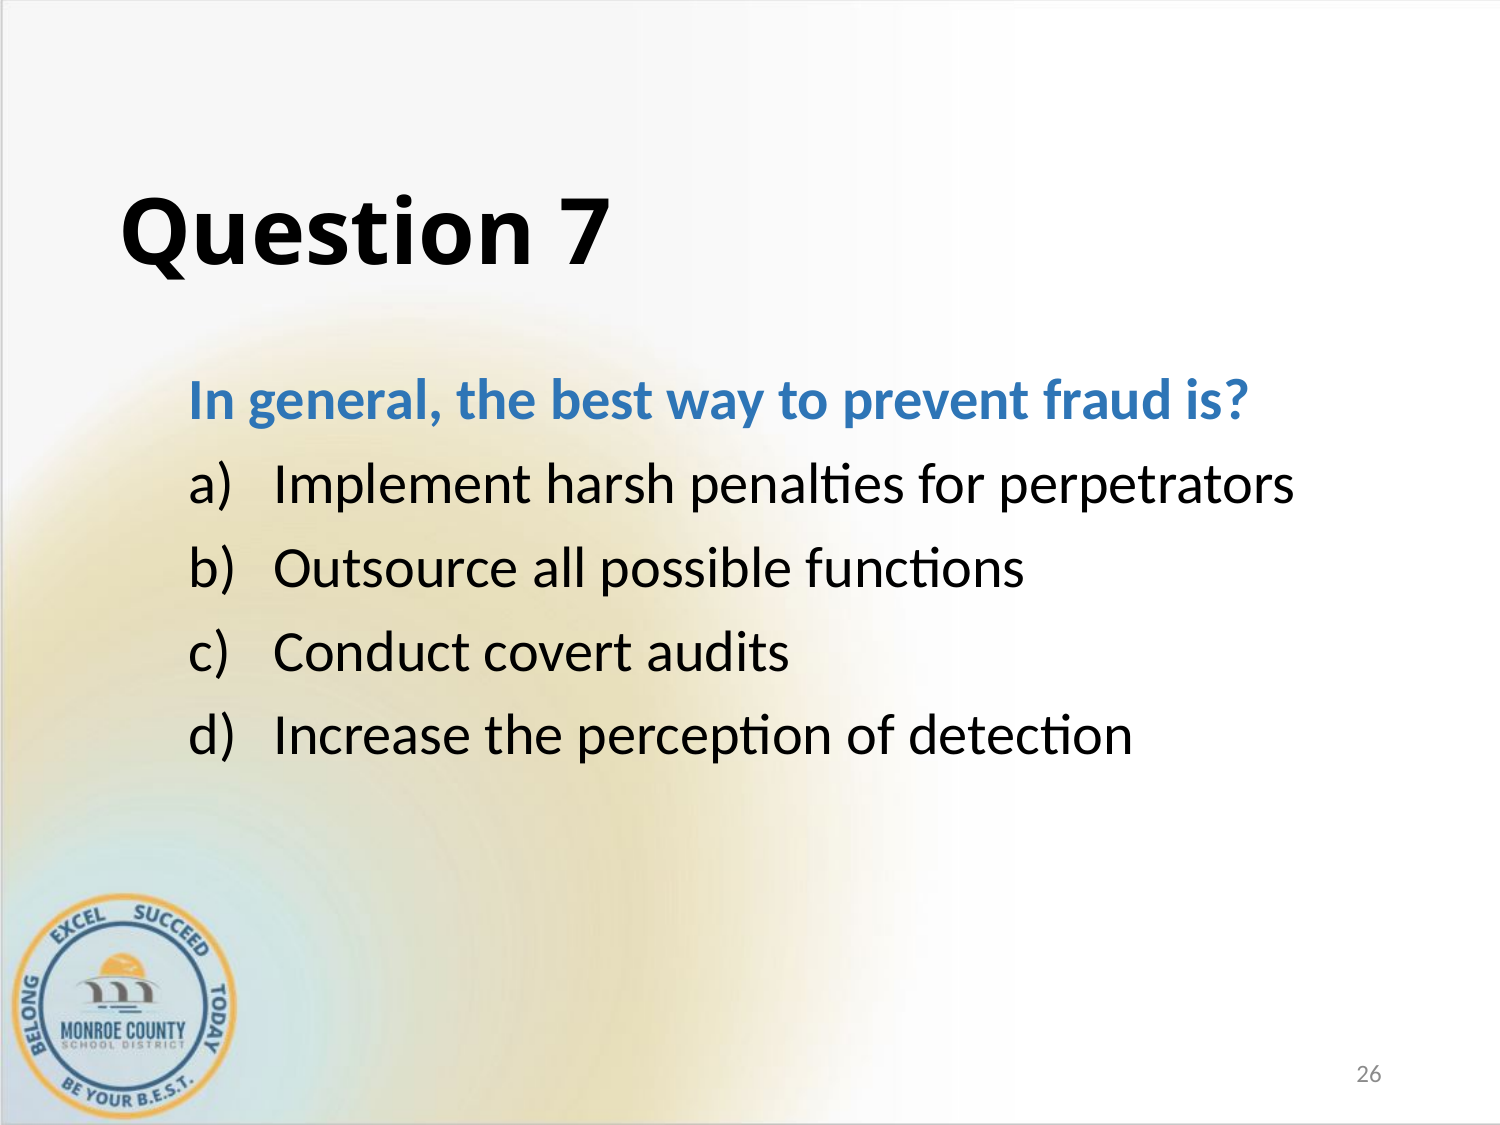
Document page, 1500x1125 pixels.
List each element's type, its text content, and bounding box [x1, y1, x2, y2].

list In general, the best way to prevent fraud is? Implement harsh penalties for perpetrators Outsource all possible functions Conduct covert audits Increase the perception of detection [173, 361, 1312, 1014]
picture [0, 0, 1500, 1125]
slide_number 26 [1059, 1042, 1397, 1103]
title Question 7 [103, 119, 1397, 351]
